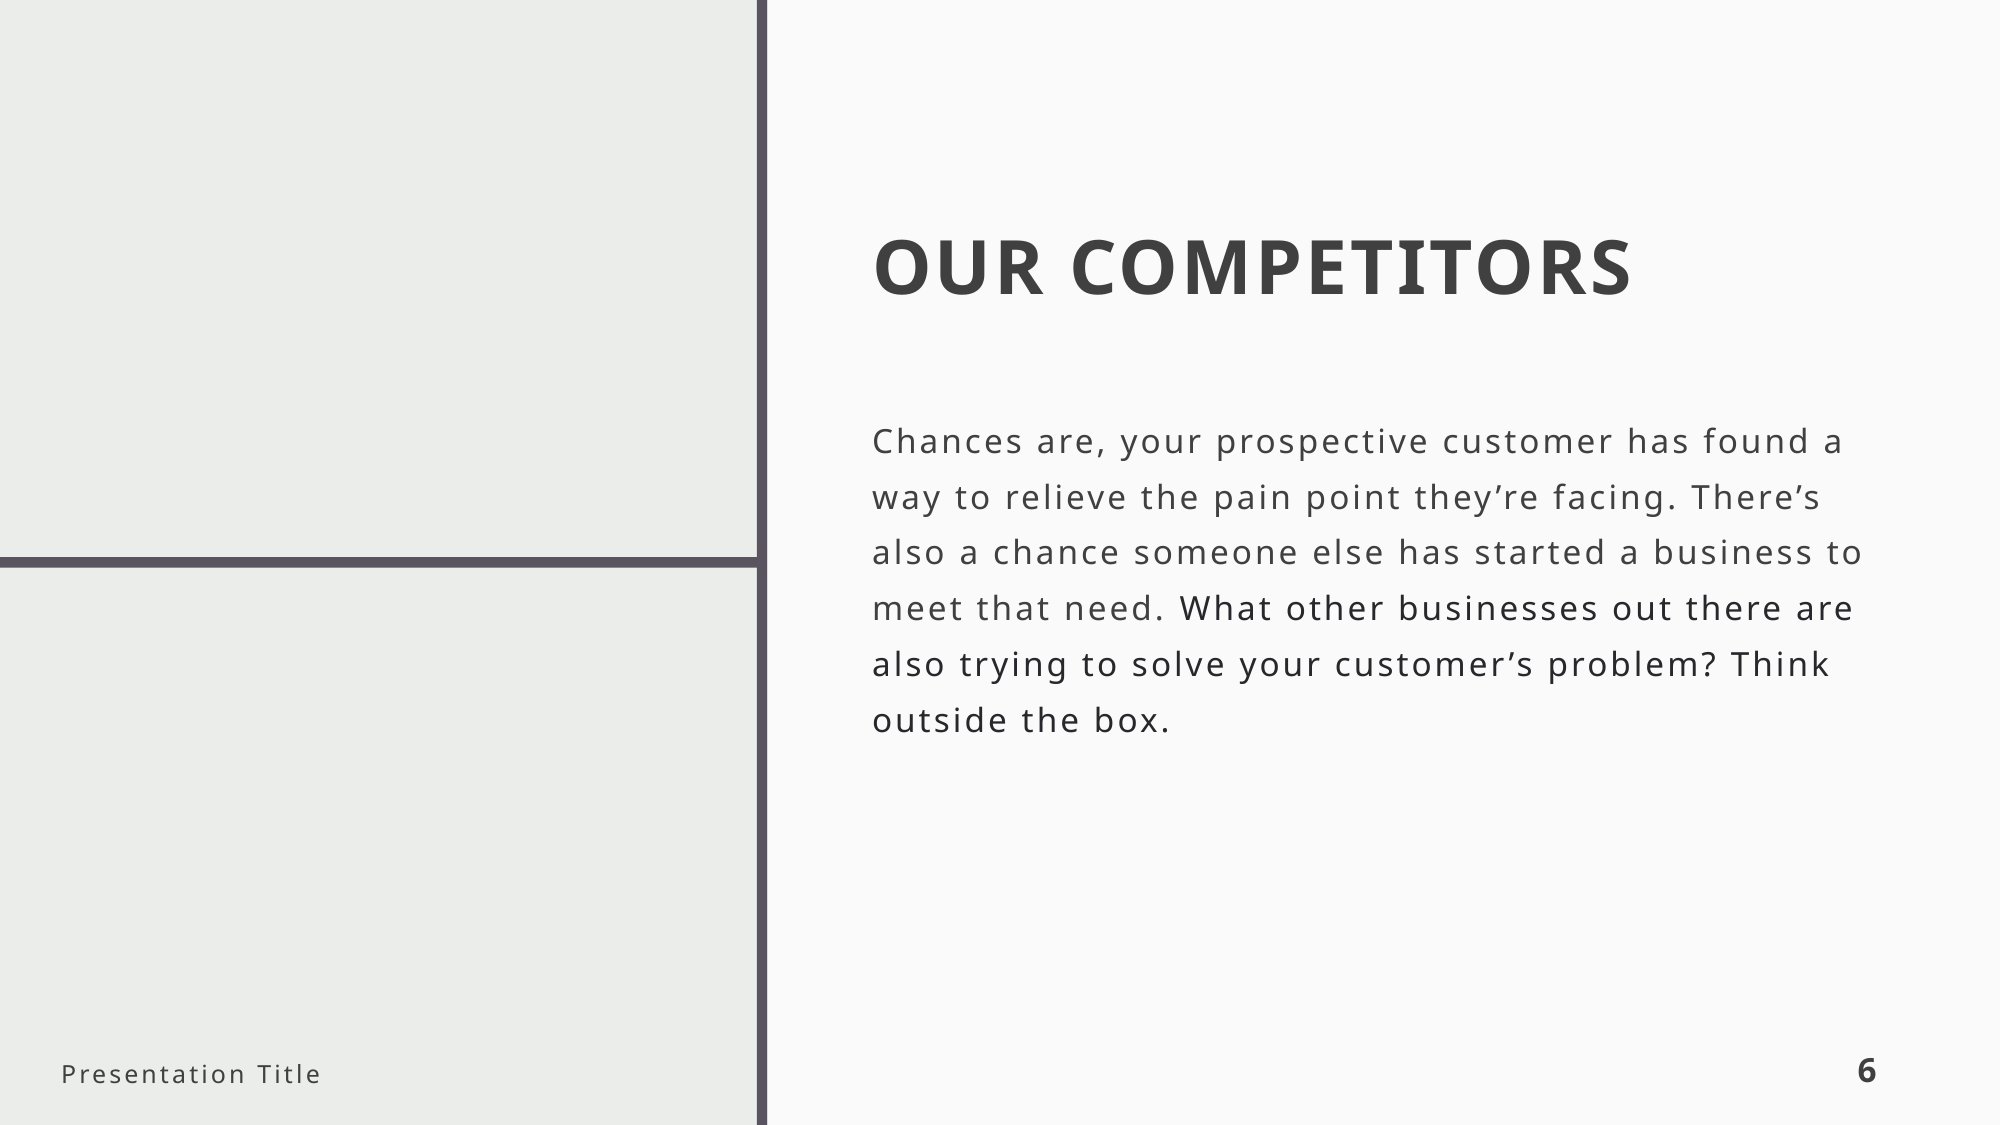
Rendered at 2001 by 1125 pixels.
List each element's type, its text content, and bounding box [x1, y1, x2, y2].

picture [0, 567, 757, 1125]
title OUR COMPETITORS [853, 110, 1914, 370]
slide_number 6 [1733, 1035, 1895, 1110]
picture [0, 0, 757, 558]
list Chances are, your prospective customer has found a way to relieve the pain point they’re facing. There’s also a chance someone else has started a business to meet that need. What other businesses out there are also trying to solve your customer’s problem? Think outside the box. [853, 386, 1914, 1005]
